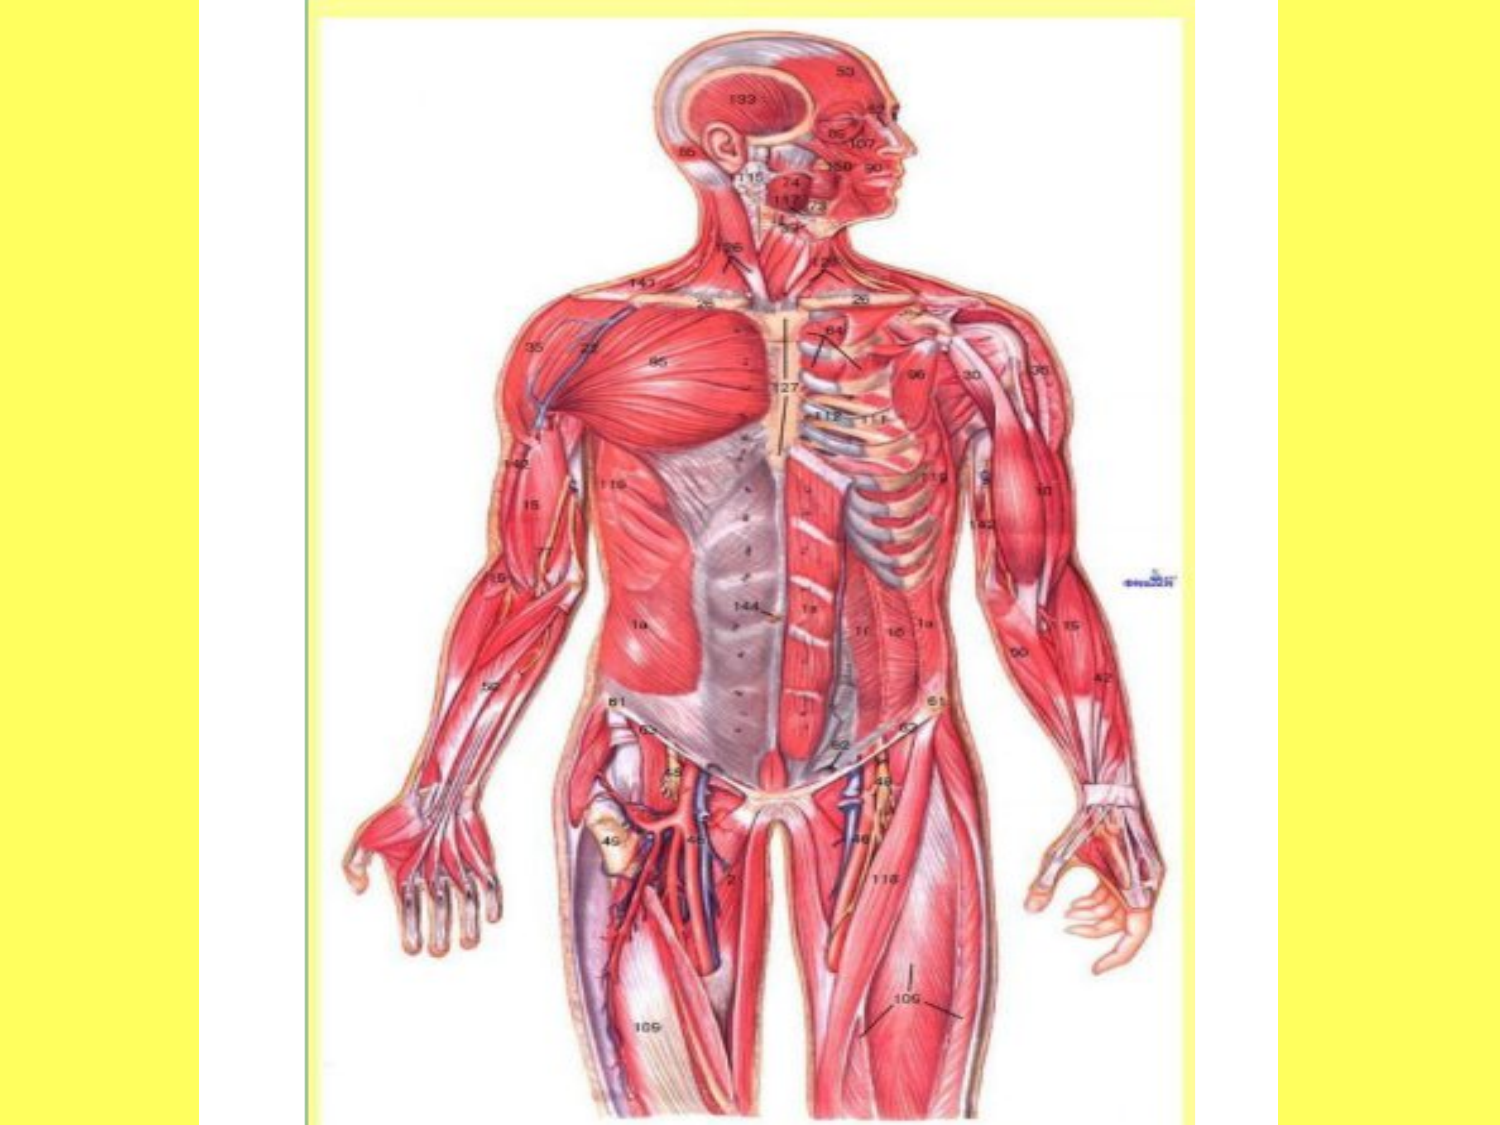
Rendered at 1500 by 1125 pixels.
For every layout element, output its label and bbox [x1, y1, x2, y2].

picture [198, 0, 1278, 1125]
